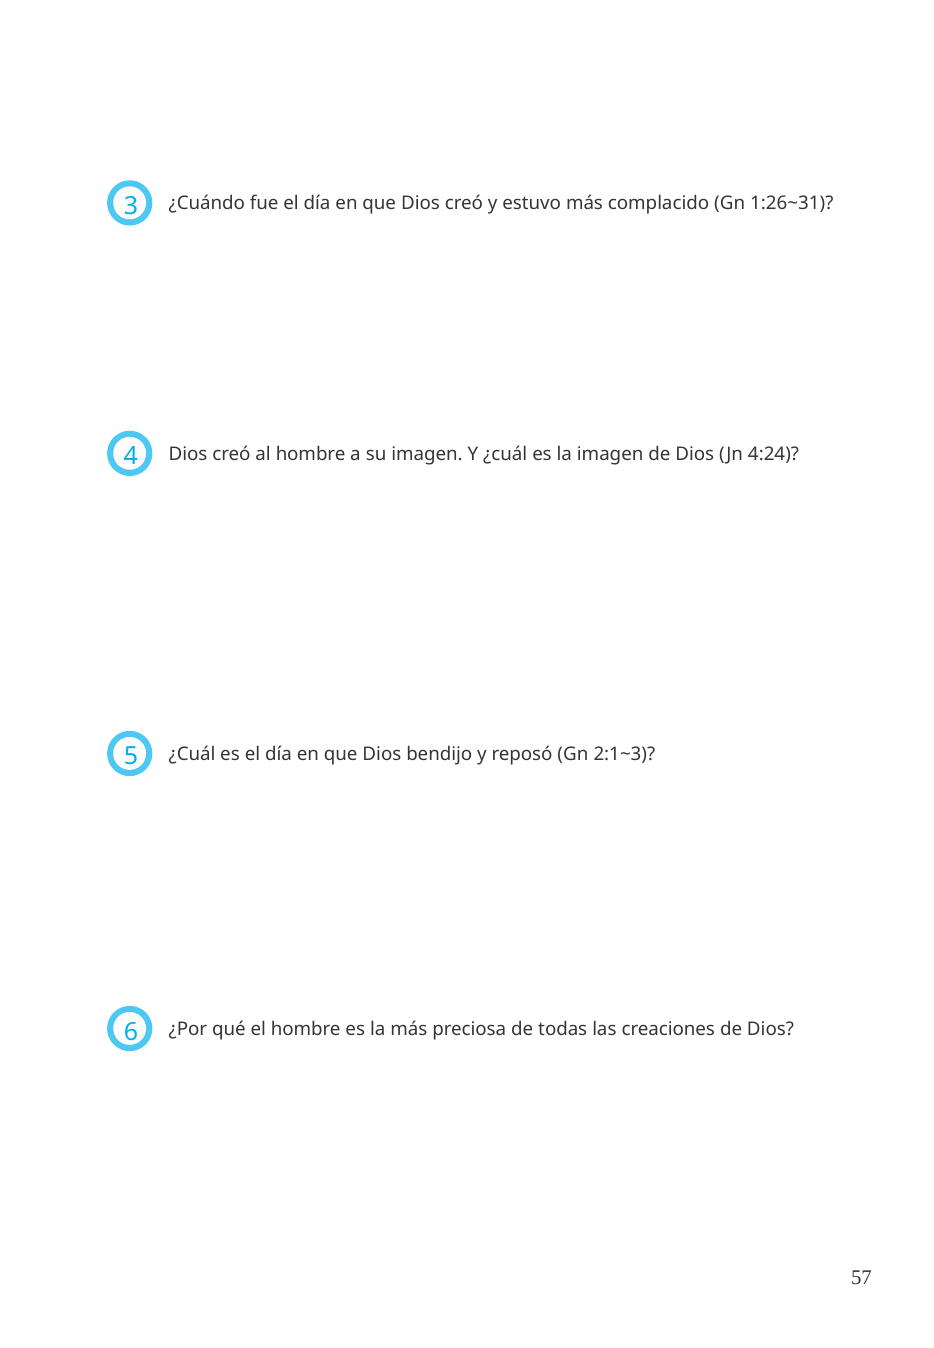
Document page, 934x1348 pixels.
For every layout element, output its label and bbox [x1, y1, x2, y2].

text_box [106, 180, 878, 1291]
